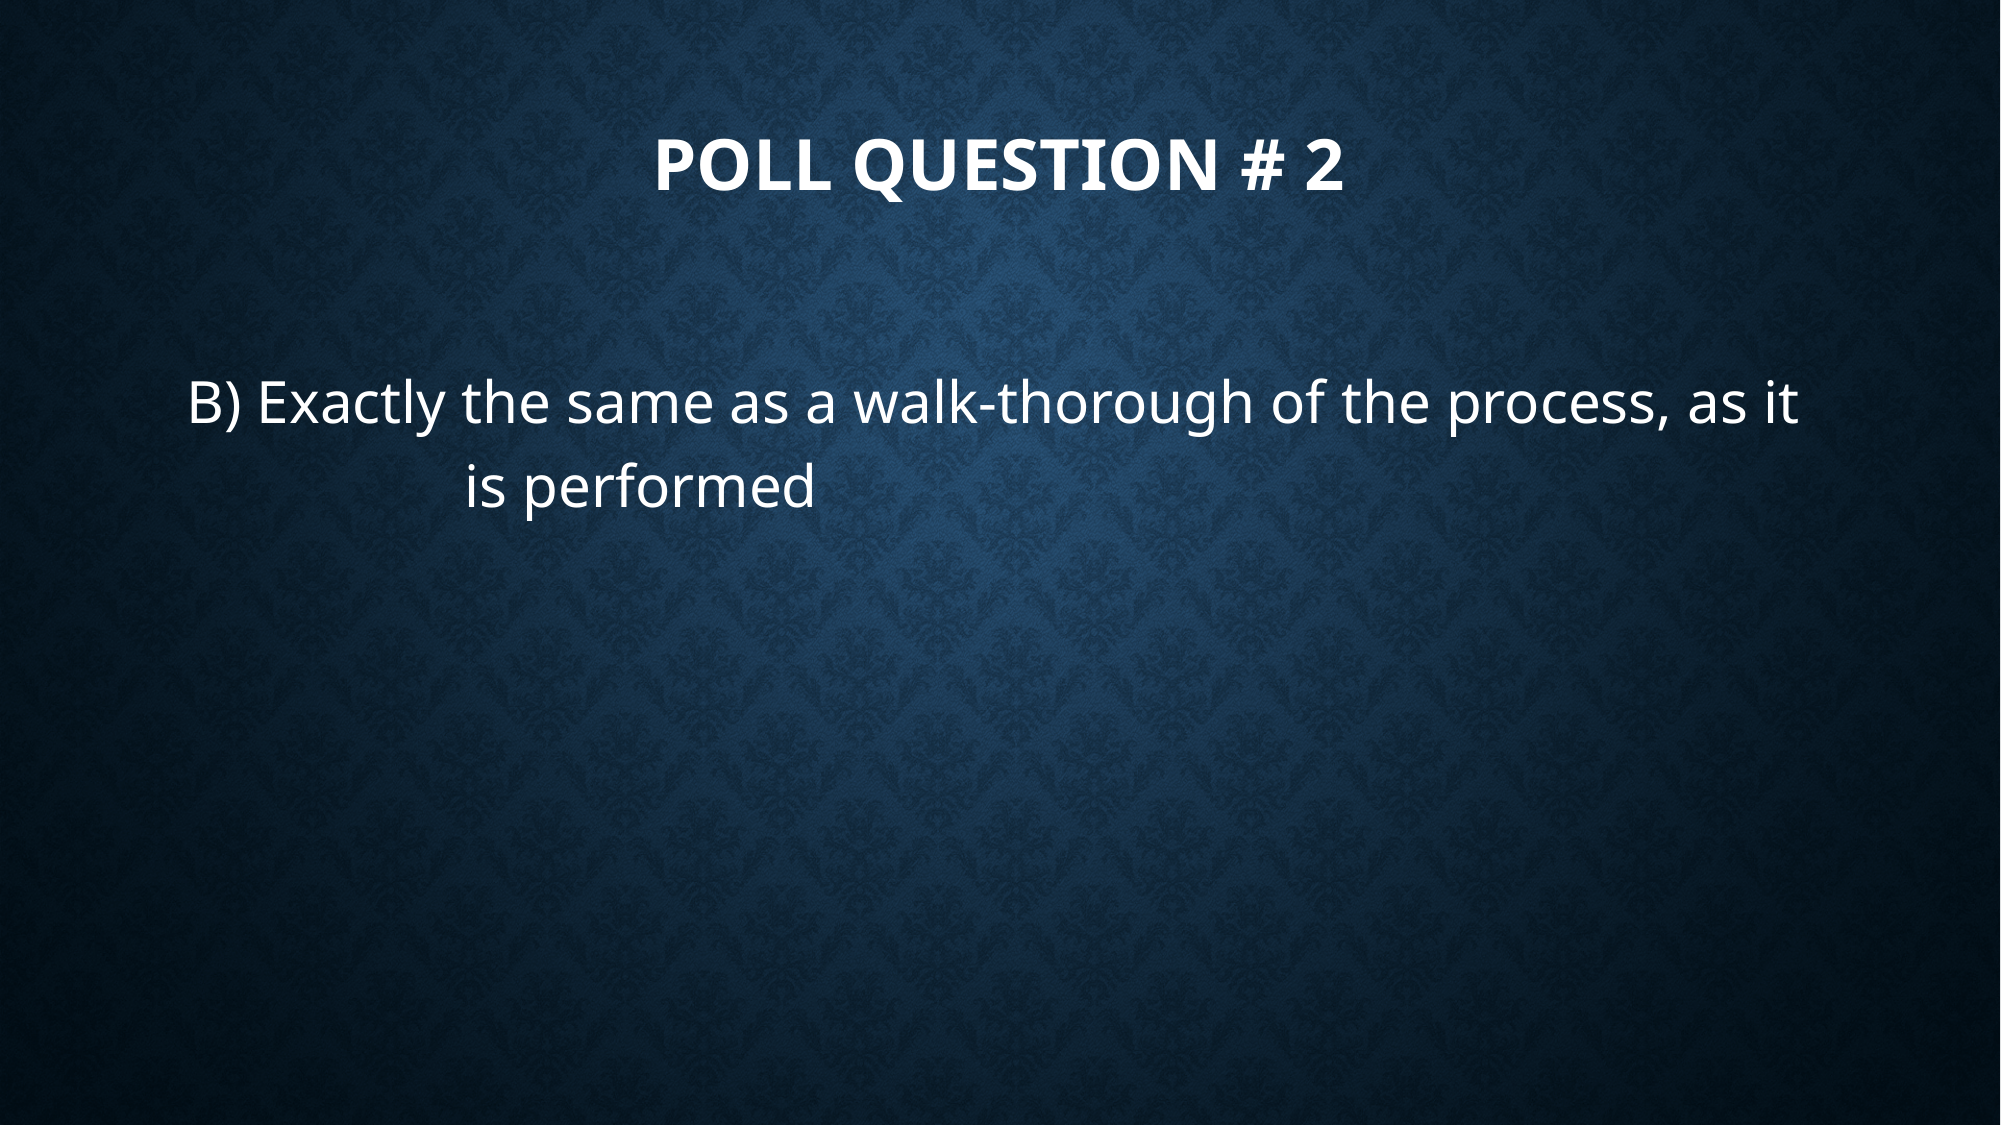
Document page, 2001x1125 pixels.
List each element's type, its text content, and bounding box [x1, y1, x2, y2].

title Poll Question # 2 [149, 99, 1849, 235]
list B) Exactly the same as a walk-thorough of the process, as it is performed [149, 343, 1849, 950]
